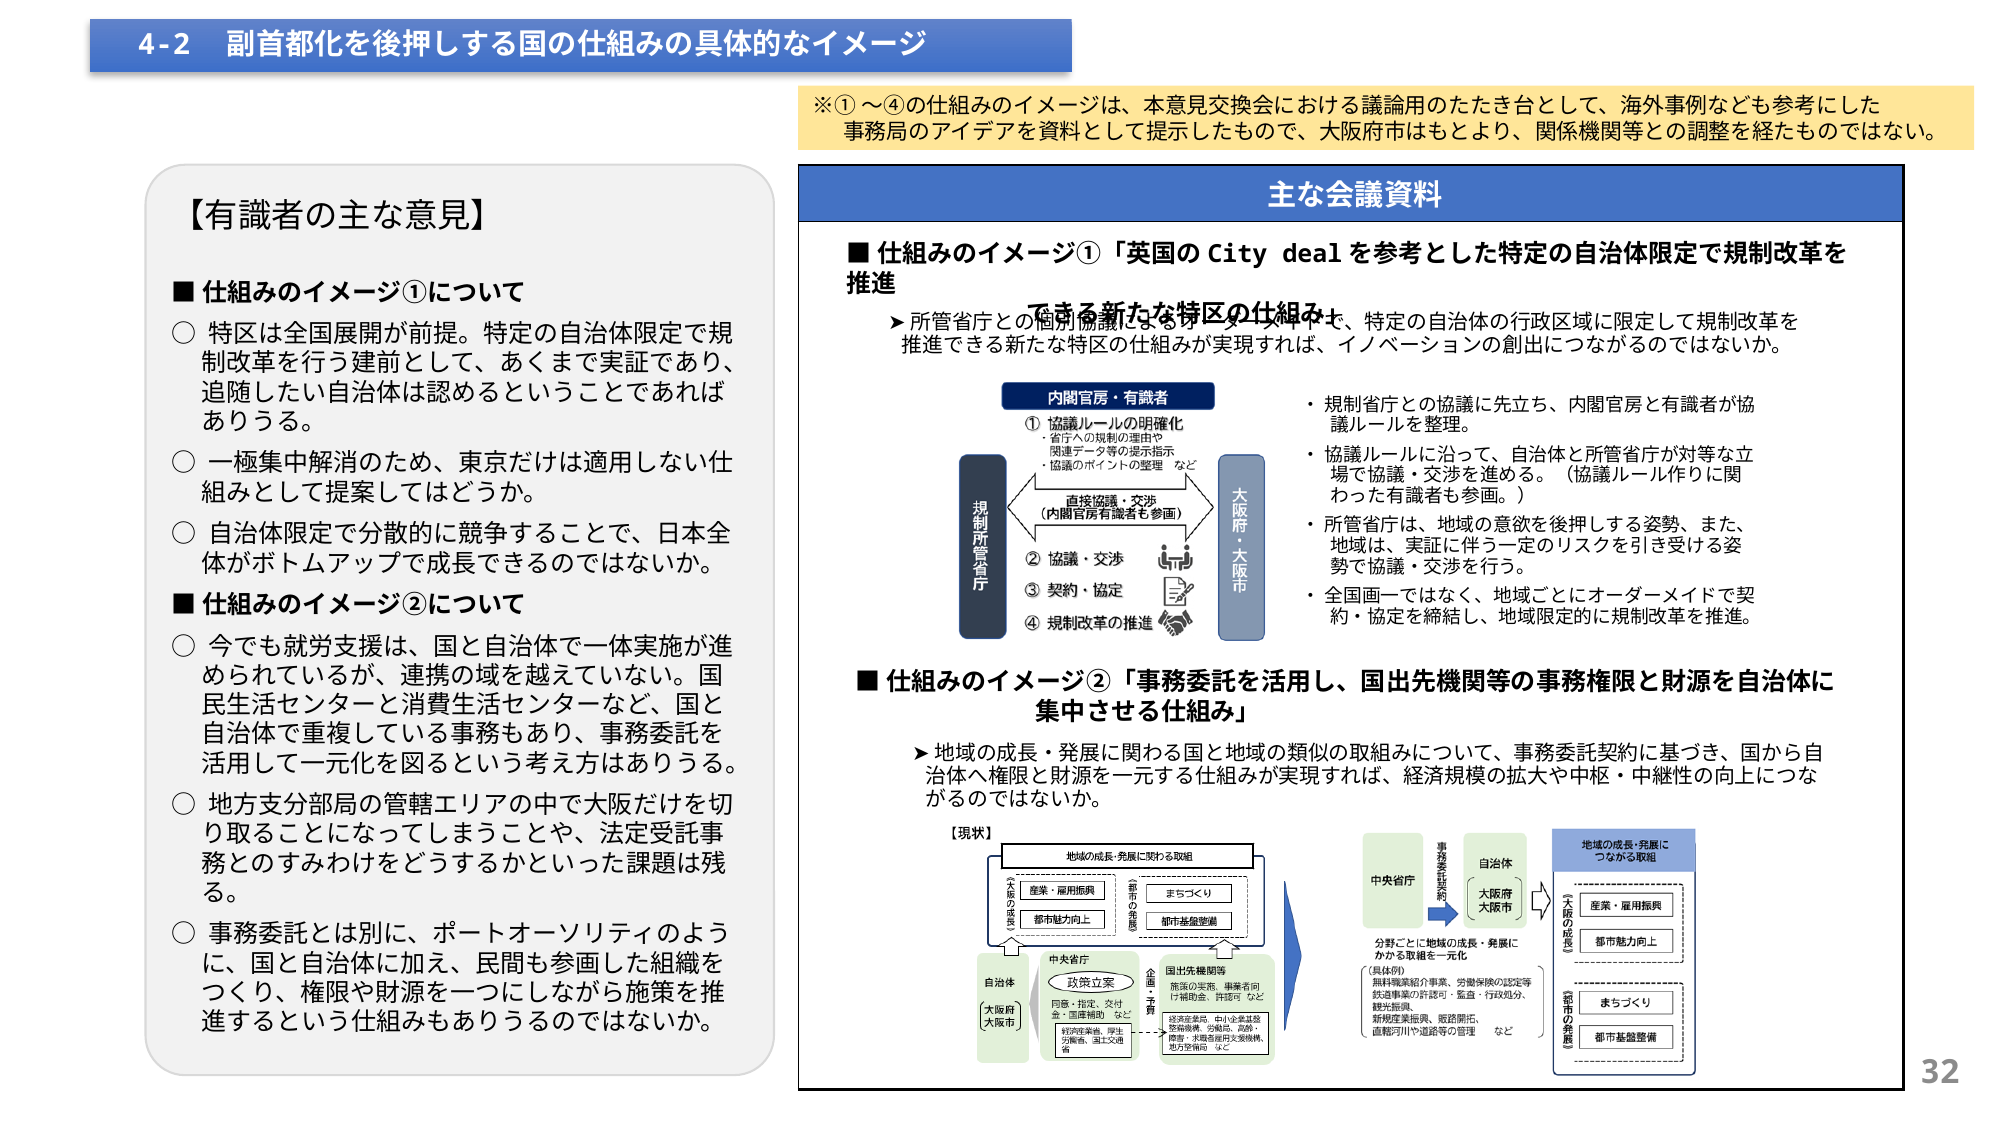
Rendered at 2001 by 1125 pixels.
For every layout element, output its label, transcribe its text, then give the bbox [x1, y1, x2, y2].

text_box ■仕組みのイメージ②「事務委託を活用し、国出先機関等の事務権限と財源を自治体に 集中させる仕組み」 [840, 658, 2000, 734]
picture [1357, 824, 1699, 1081]
text_box ・ 規制省庁との協議に先立ち、内閣官房と有識者が協議ルールを整理。 ・ 協議ルールに沿って、自治体と所管省庁が対等な立場で協議・交渉を進める。（協議ルール作りに関わった有識者も参画。） ・ 所管省庁は、地域の意欲を後押しする姿勢、また、地域は、実証に伴う一定のリスクを引き受ける姿勢で協議・交渉を行う。 ・ 全国画一ではなく、地域ごとにオーダーメイドで契約・協定を締結し、地域限定的に規制改革を推進。 [1295, 387, 1767, 634]
picture [945, 819, 1303, 1076]
text_box ➤地域の成長・発展に関わる国と地域の類似の取組みについて、事務委託契約に基づき、国から自治体へ権限と財源を一元する仕組みが実現すれば、経済規模の拡大や中枢・中継性の向上につながるのではないか。 [897, 734, 1853, 818]
text_box 4-2 副首都化を後押しする国の仕組みの具体的なイメージ [89, 19, 1072, 73]
text_box ➤所管省庁との個別協議によるオーダーメイドで、特定の自治体の行政区域に限定して規制改革を推進できる新たな特区の仕組みが実現すれば、イノベーションの創出につながるのではないか。 [873, 303, 1829, 364]
slide_number 31 [1524, 1042, 1975, 1103]
picture [942, 379, 1283, 647]
text_box 【有識者の主な意見】 ■仕組みのイメージ①について ○ 特区は全国展開が前提。特定の自治体限定で規制改革を行う建前として、あくまで実証であり、追随したい自治体は認めるということであればありうる。 ○ 一極集中解消のため、東京だけは適用しない仕組みとして提案してはどうか。 ○ 自治体限定で分散的に競争することで、日本全体がボトムアップで成長できるのではないか。 ■仕組みのイメージ②について ○ 今でも就労支援は、国と自治体で一体実施が進められているが、連携の域を越えていない。国民生活センターと消費生活センターなど、国と自治体で重複している事務もあり、事務委託を活用して一元化を図るという考え方はありうる。 ○ 地方支分部局の管轄エリアの中で大阪だけを切り取ることになってしまうことや、法定受託事務とのすみわけをどうするかといった課題は残る。 ○ 事務委託とは別に、ポートオーソリティのように、国と自治体に加え、民間も参画した組織をつくり、権限や財源を一つにしながら施策を推進するという仕組みもありうるのではないか。 [144, 163, 776, 1077]
text_box ※①～④の仕組みのイメージは、本意見交換会における議論用のたたき台として、海外事例なども参考にした 事務局のアイデアを資料として提示したもので、大阪府市はもとより、関係機関等との調整を経たものではない。 [798, 85, 1975, 150]
table_header 主な会議資料 [799, 166, 1902, 221]
table_cell [799, 222, 1902, 1088]
text_box ■仕組みのイメージ①「英国のCity dealを参考とした特定の自治体限定で規制改革を推進 できる新たな特区の仕組み」 [831, 230, 1883, 336]
